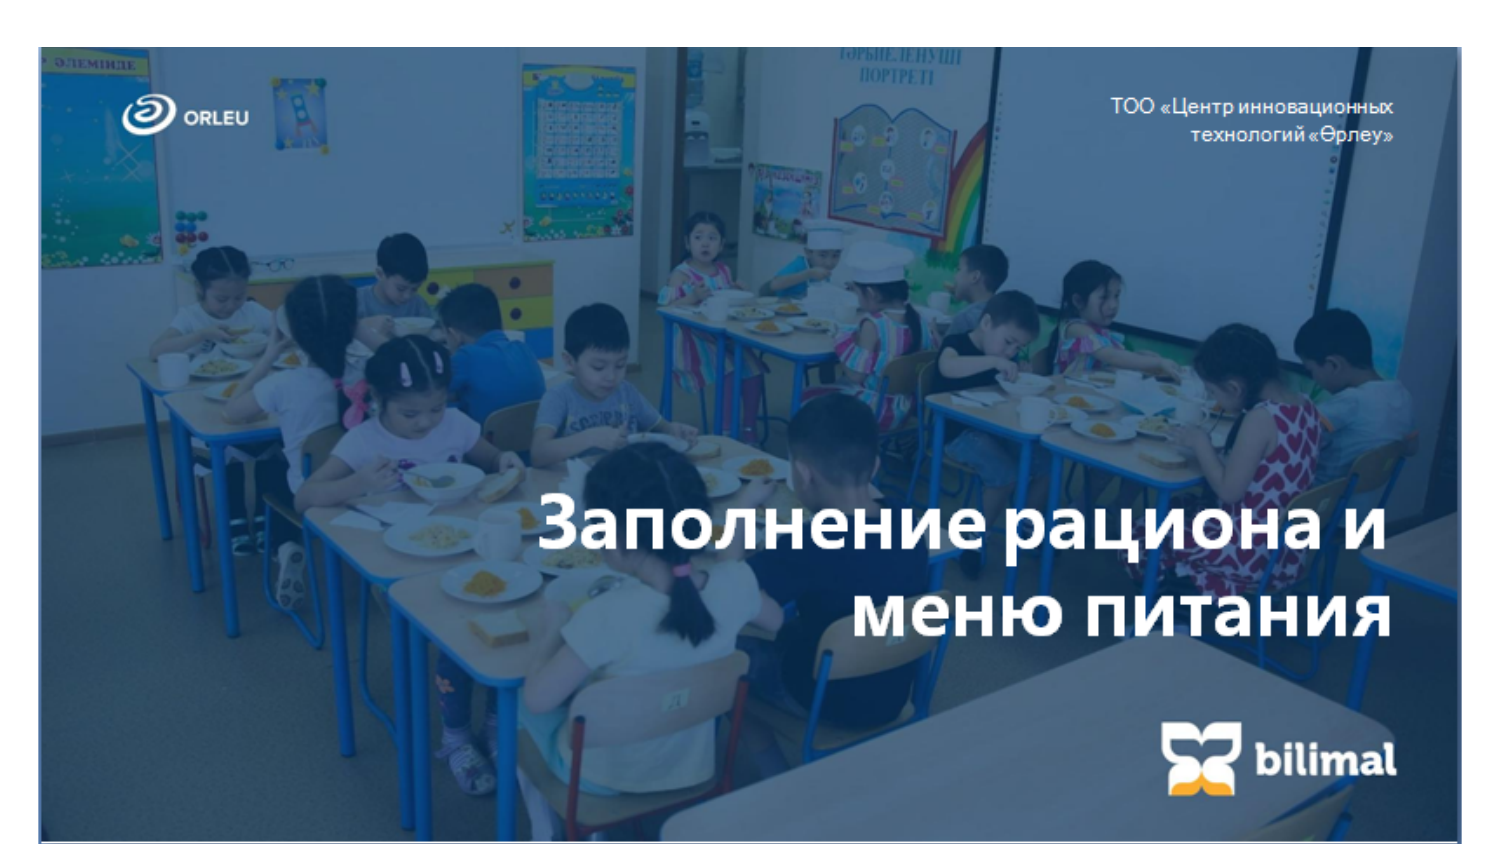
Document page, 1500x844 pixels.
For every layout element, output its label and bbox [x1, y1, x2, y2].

picture [38, 46, 1462, 844]
